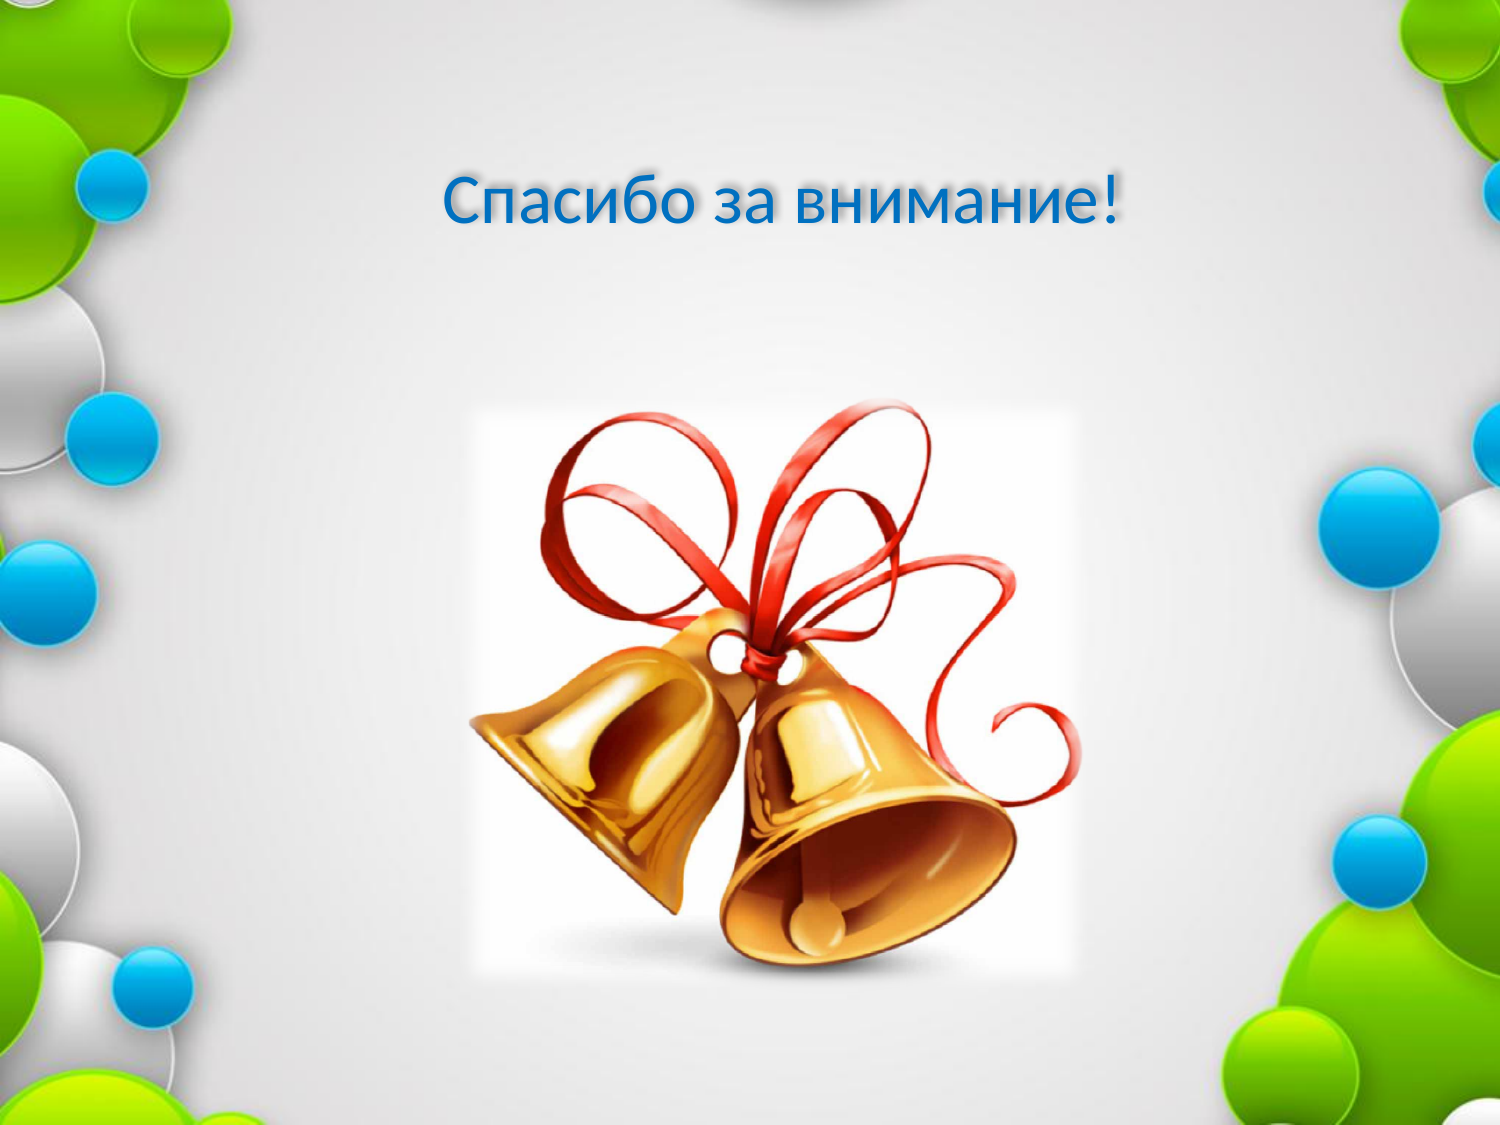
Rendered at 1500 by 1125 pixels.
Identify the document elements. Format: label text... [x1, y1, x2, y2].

picture [0, 0, 1500, 1125]
title Спасибо за внимание! [108, 58, 1459, 247]
